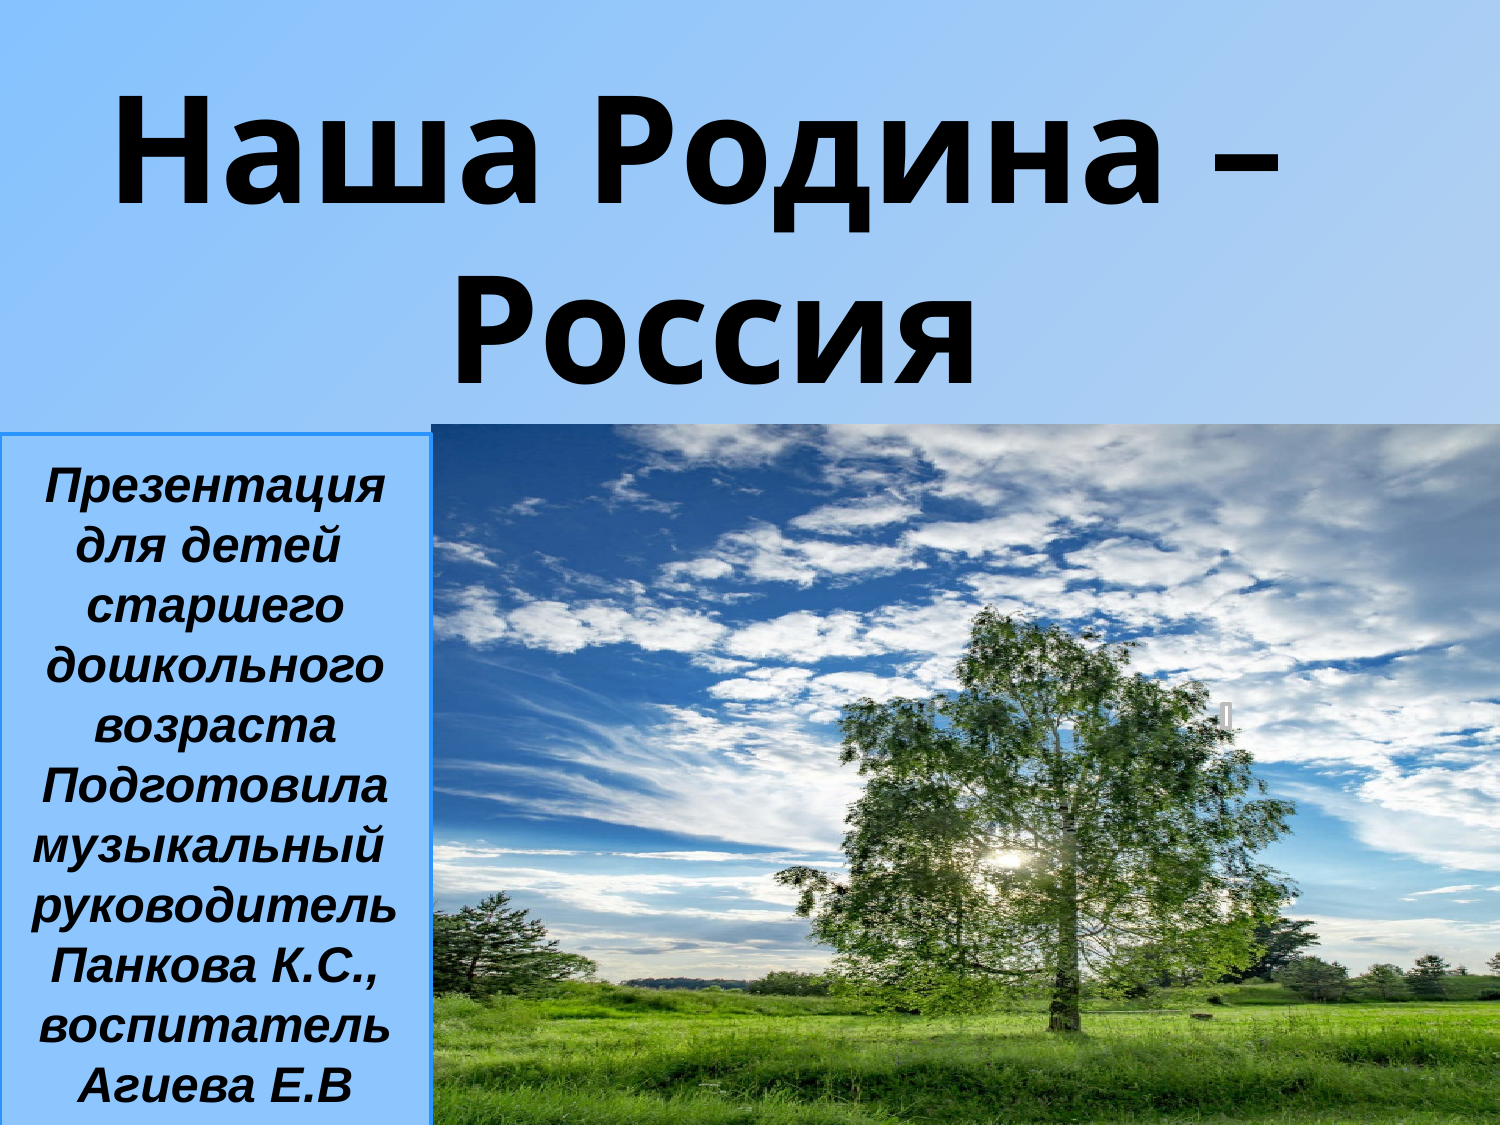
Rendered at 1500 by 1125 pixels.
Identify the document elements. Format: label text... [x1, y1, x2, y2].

text_box Наша Родина – Россия [29, 46, 1400, 422]
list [430, 424, 1500, 1125]
text_box Презентация для детей старшего дошкольного возраста Подготовила музыкальный руководитель Панкова К.С., воспитатель Агиева Е.В [0, 432, 425, 1125]
